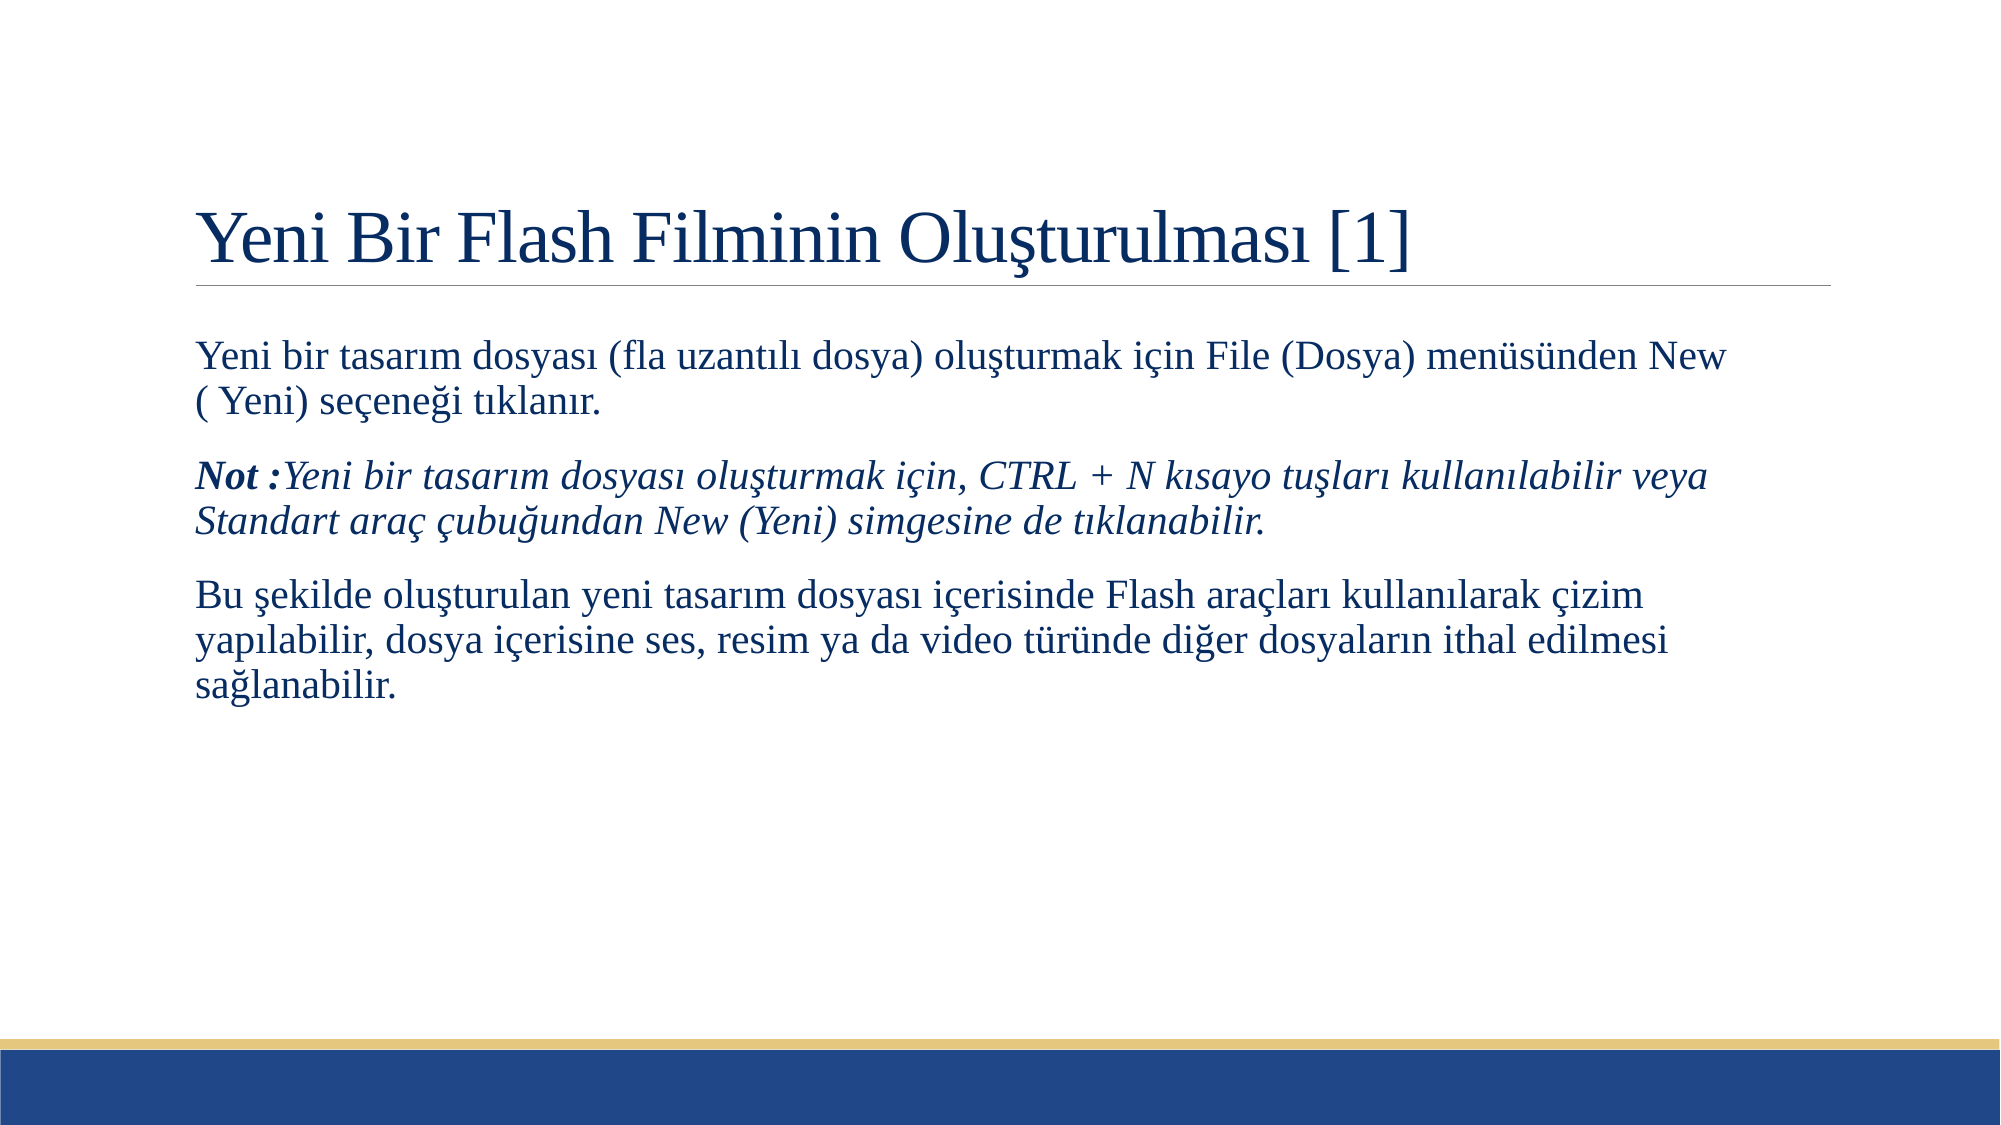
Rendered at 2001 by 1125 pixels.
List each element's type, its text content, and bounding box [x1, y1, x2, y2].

title Yeni Bir Flash Filminin Oluşturulması [1] [180, 47, 1830, 285]
list Yeni bir tasarım dosyası (fla uzantılı dosya) oluşturmak için File (Dosya) menüsünden New ( Yeni) seçeneği tıklanır. Not :Yeni bir tasarım dosyası oluşturmak için, CTRL + N kısayo tuşları kullanılabilir veya Standart araç çubuğundan New (Yeni) simgesine de tıklanabilir. Bu şekilde oluşturulan yeni tasarım dosyası içerisinde Flash araçları kullanılarak çizim yapılabilir, dosya içerisine ses, resim ya da video türünde diğer dosyaların ithal edilmesi sağlanabilir. [180, 326, 1830, 1003]
